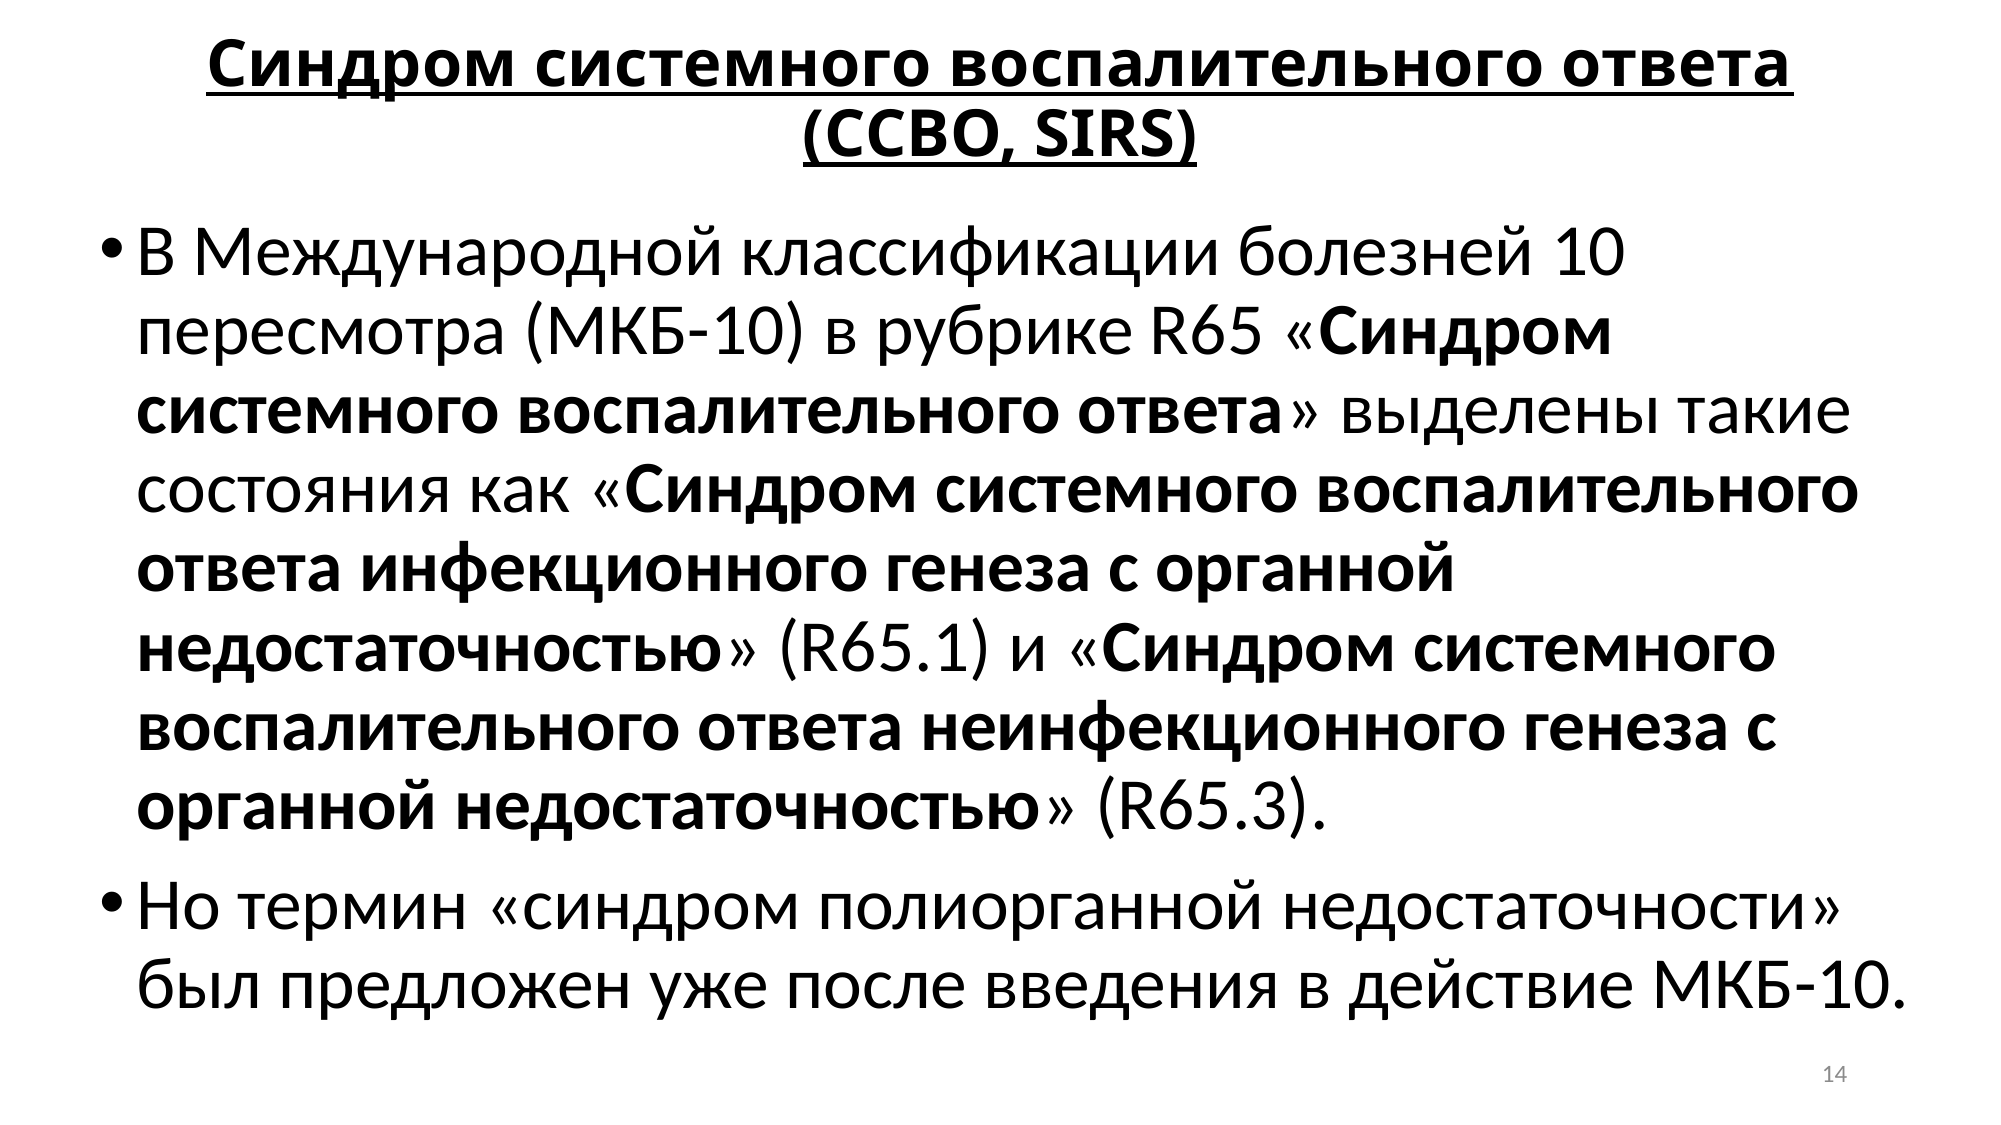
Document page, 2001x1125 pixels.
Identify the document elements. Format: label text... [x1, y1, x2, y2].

list В Международной классификации болезней 10 пересмотра (МКБ-10) в рубрике R65 «Синдром системного воспалительного ответа» выделены такие состояния как «Синдром системного воспалительного ответа инфекционного генеза с органной недостаточностью» (R65.1) и «Синдром системного воспалительного ответа неинфекционного генеза с органной недостаточностью» (R65.3). Но термин «синдром полиорганной недостаточности» был предложен уже после введения в действие МКБ-10. [84, 204, 1933, 1043]
slide_number 14 [1412, 1042, 1863, 1103]
title Синдром системного воспалительного ответа (ССВО, SIRS) [84, 22, 1916, 179]
